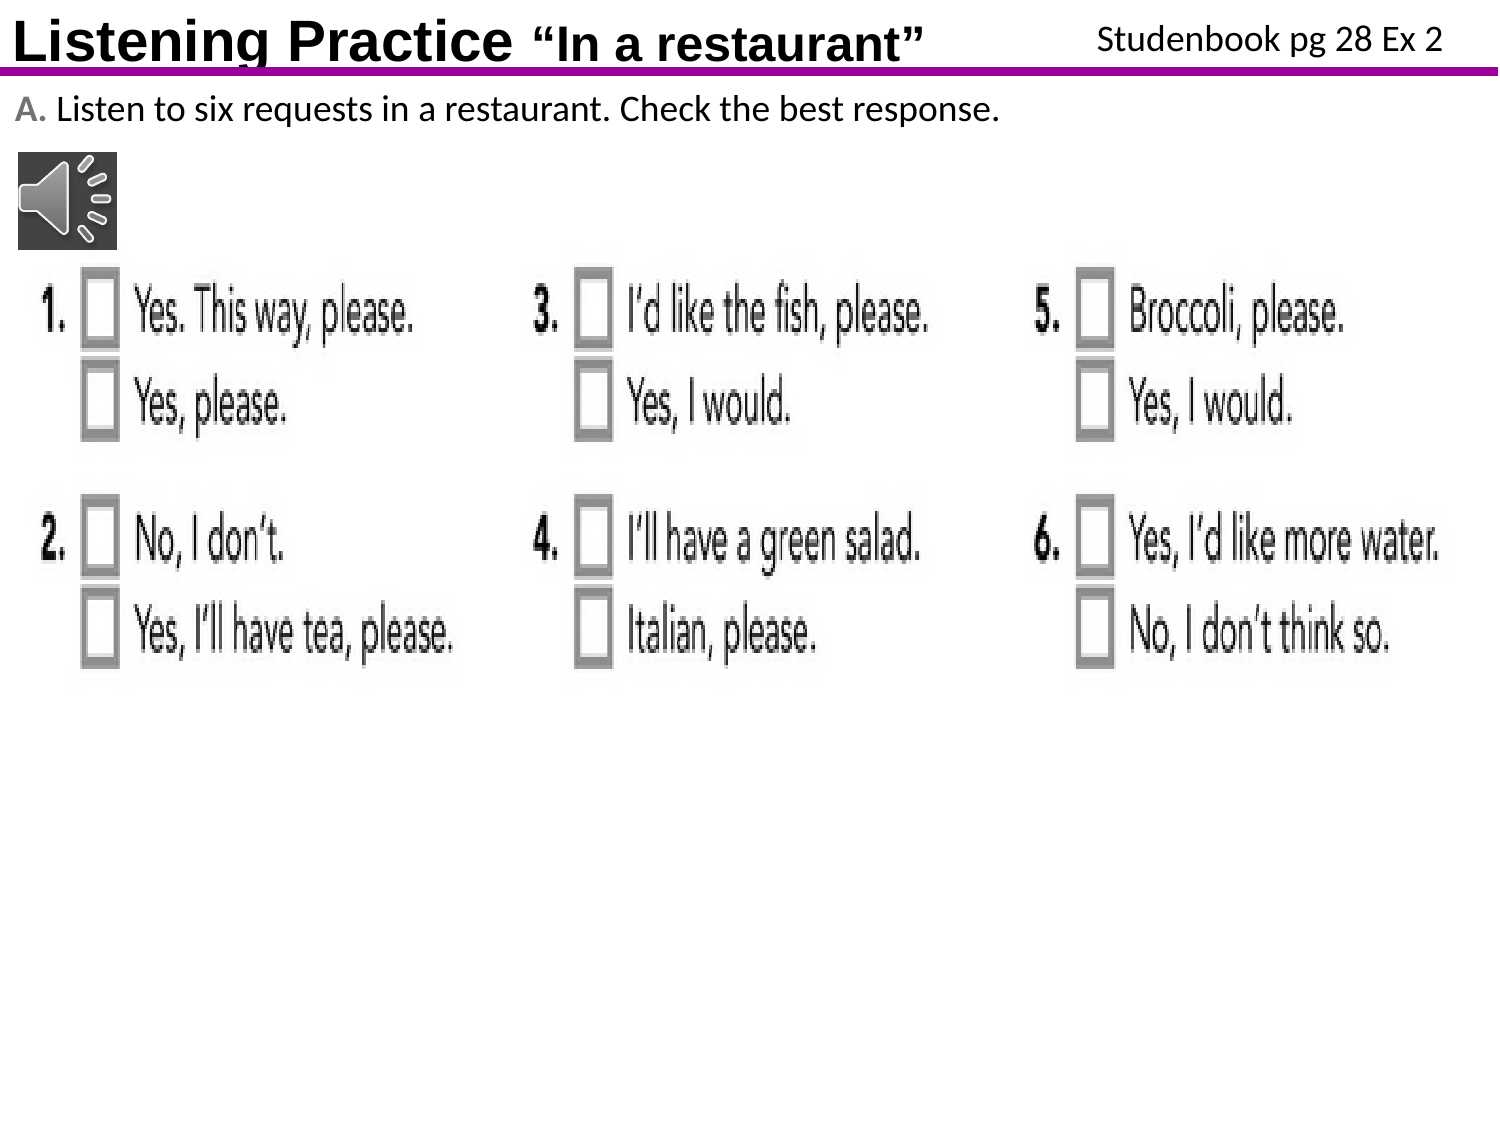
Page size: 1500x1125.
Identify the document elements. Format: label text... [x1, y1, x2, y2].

picture [17, 151, 1477, 700]
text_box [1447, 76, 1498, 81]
text_box Listening Practice “In a restaurant” [0, 0, 1498, 67]
text_box A. Listen to six requests in a restaurant. Check the best response. [0, 76, 1447, 136]
